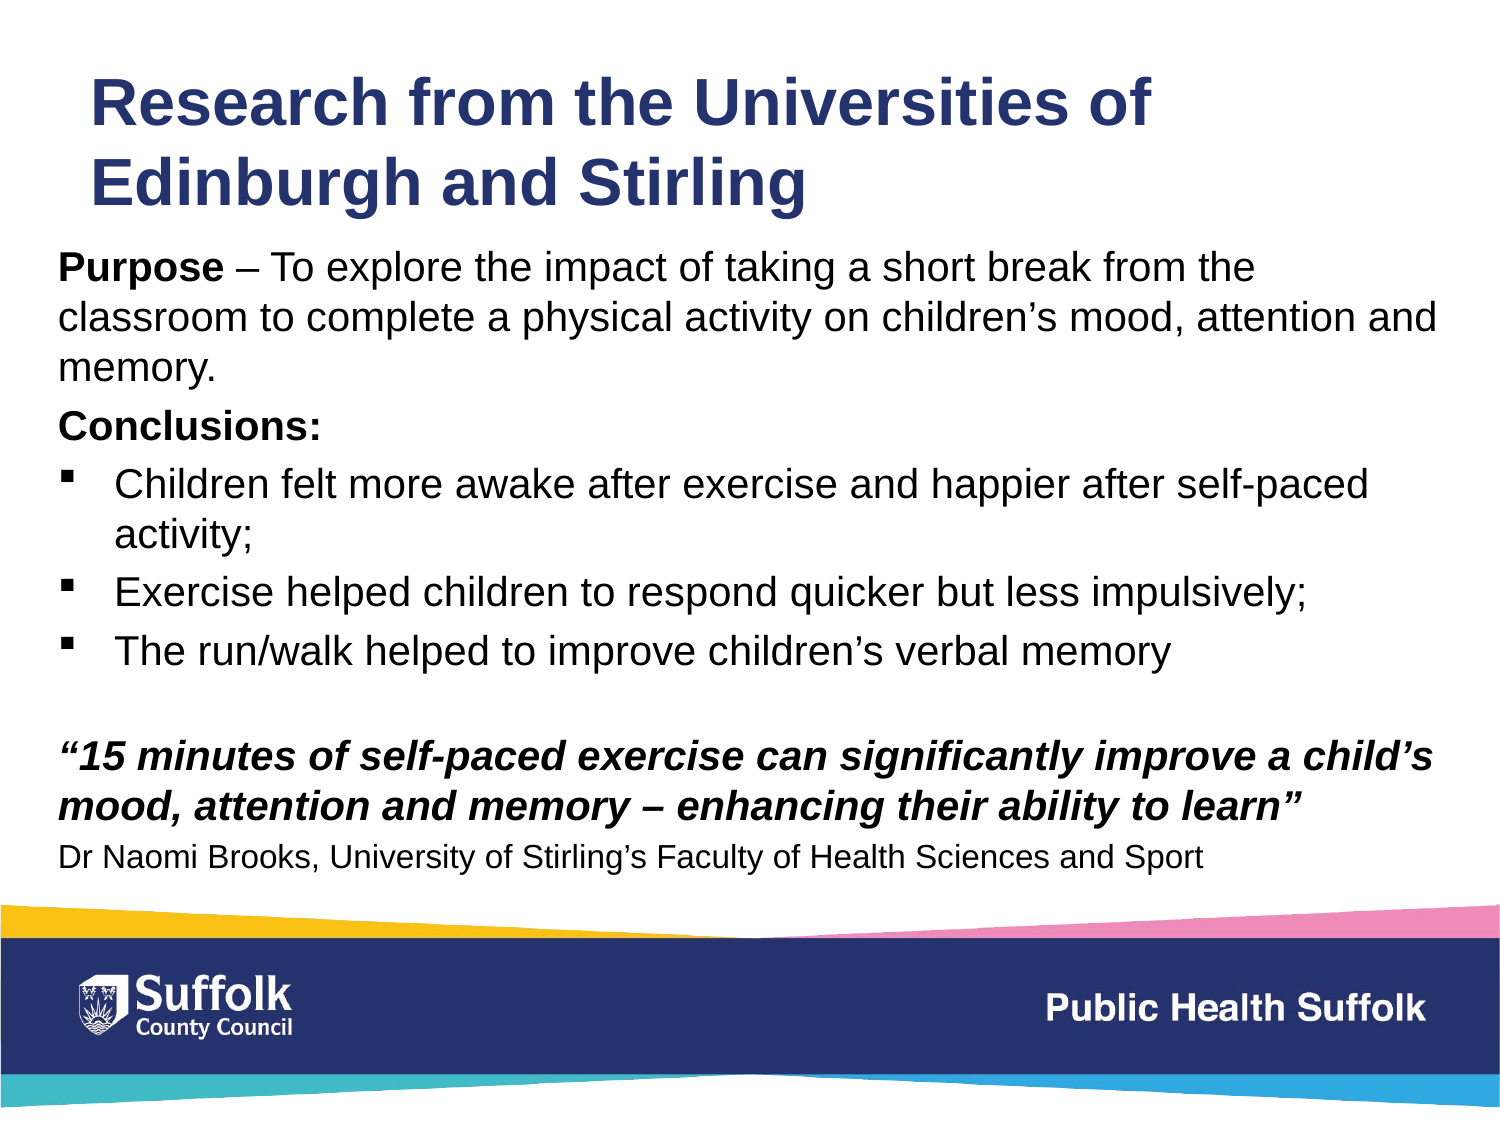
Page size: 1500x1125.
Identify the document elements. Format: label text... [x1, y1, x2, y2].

list Purpose – To explore the impact of taking a short break from the classroom to complete a physical activity on children’s mood, attention and memory. Conclusions: Children felt more awake after exercise and happier after self-paced activity; Exercise helped children to respond quicker but less impulsively; The run/walk helped to improve children’s verbal memory “15 minutes of self-paced exercise can significantly improve a child’s mood, attention and memory – enhancing their ability to learn” Dr Naomi Brooks, University of Stirling’s Faculty of Health Sciences and Sport [42, 232, 1466, 851]
picture [0, 904, 1500, 1108]
title Research from the Universities of Edinburgh and Stirling [75, 45, 1425, 232]
